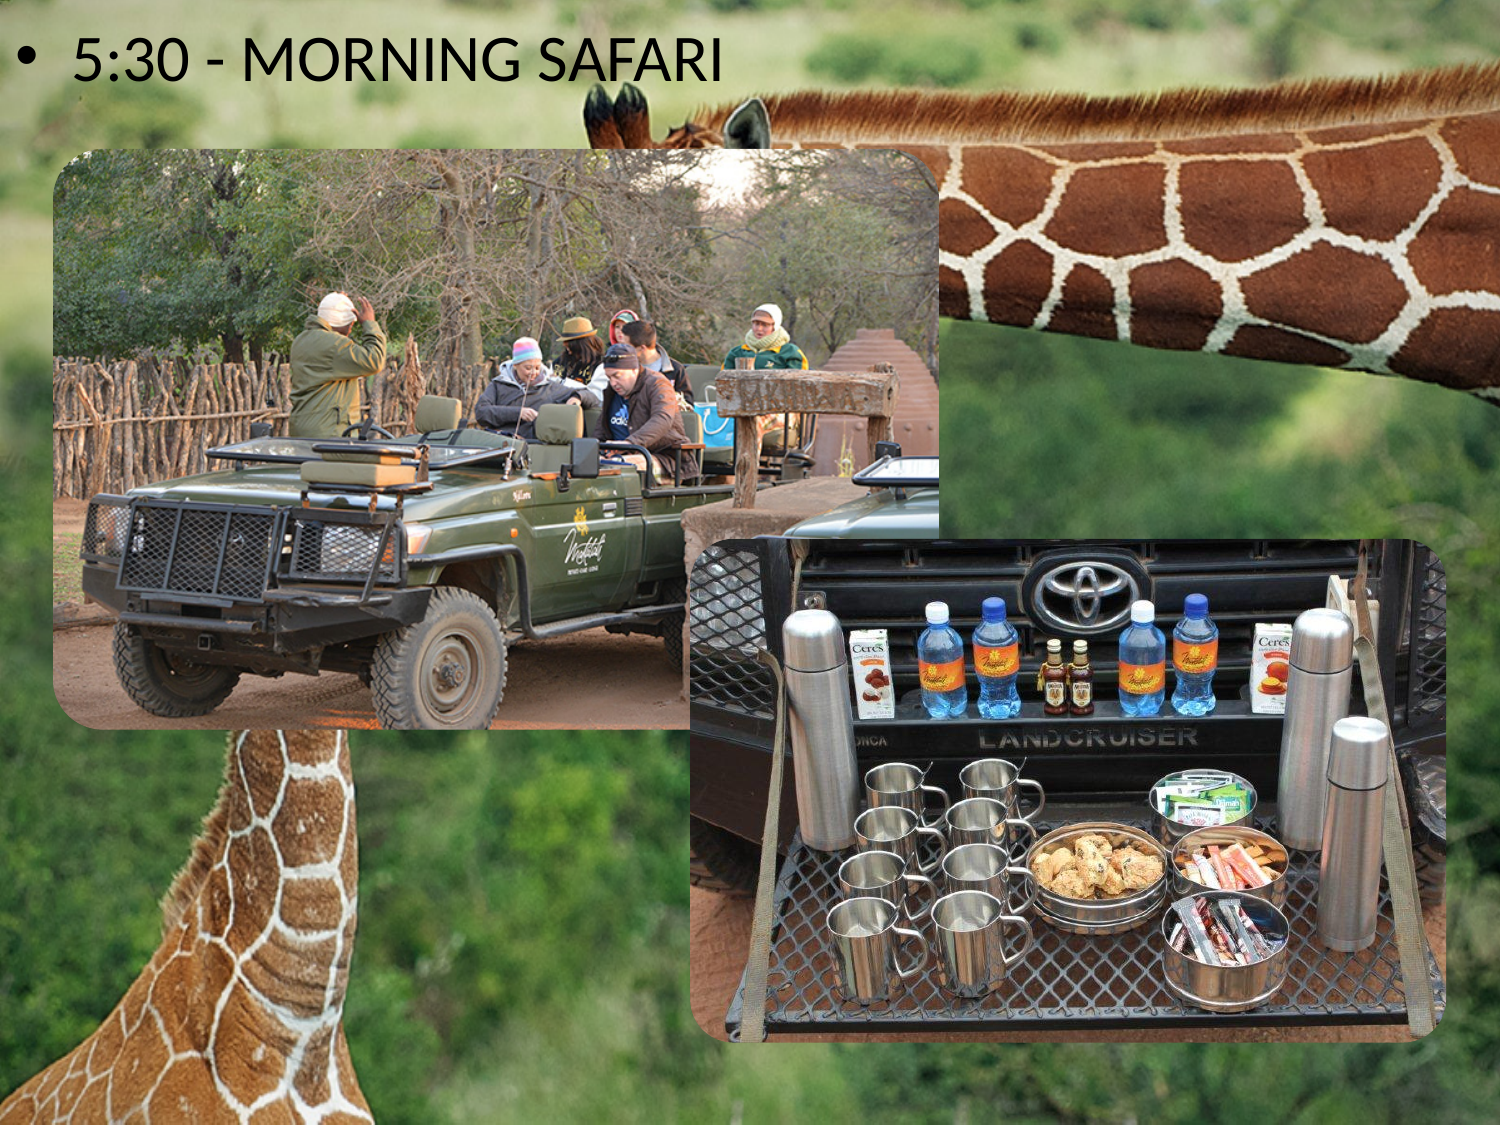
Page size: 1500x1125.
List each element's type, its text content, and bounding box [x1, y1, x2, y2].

list 5:30 - MORNING SAFARI [0, 7, 816, 126]
picture [0, 0, 1500, 1125]
